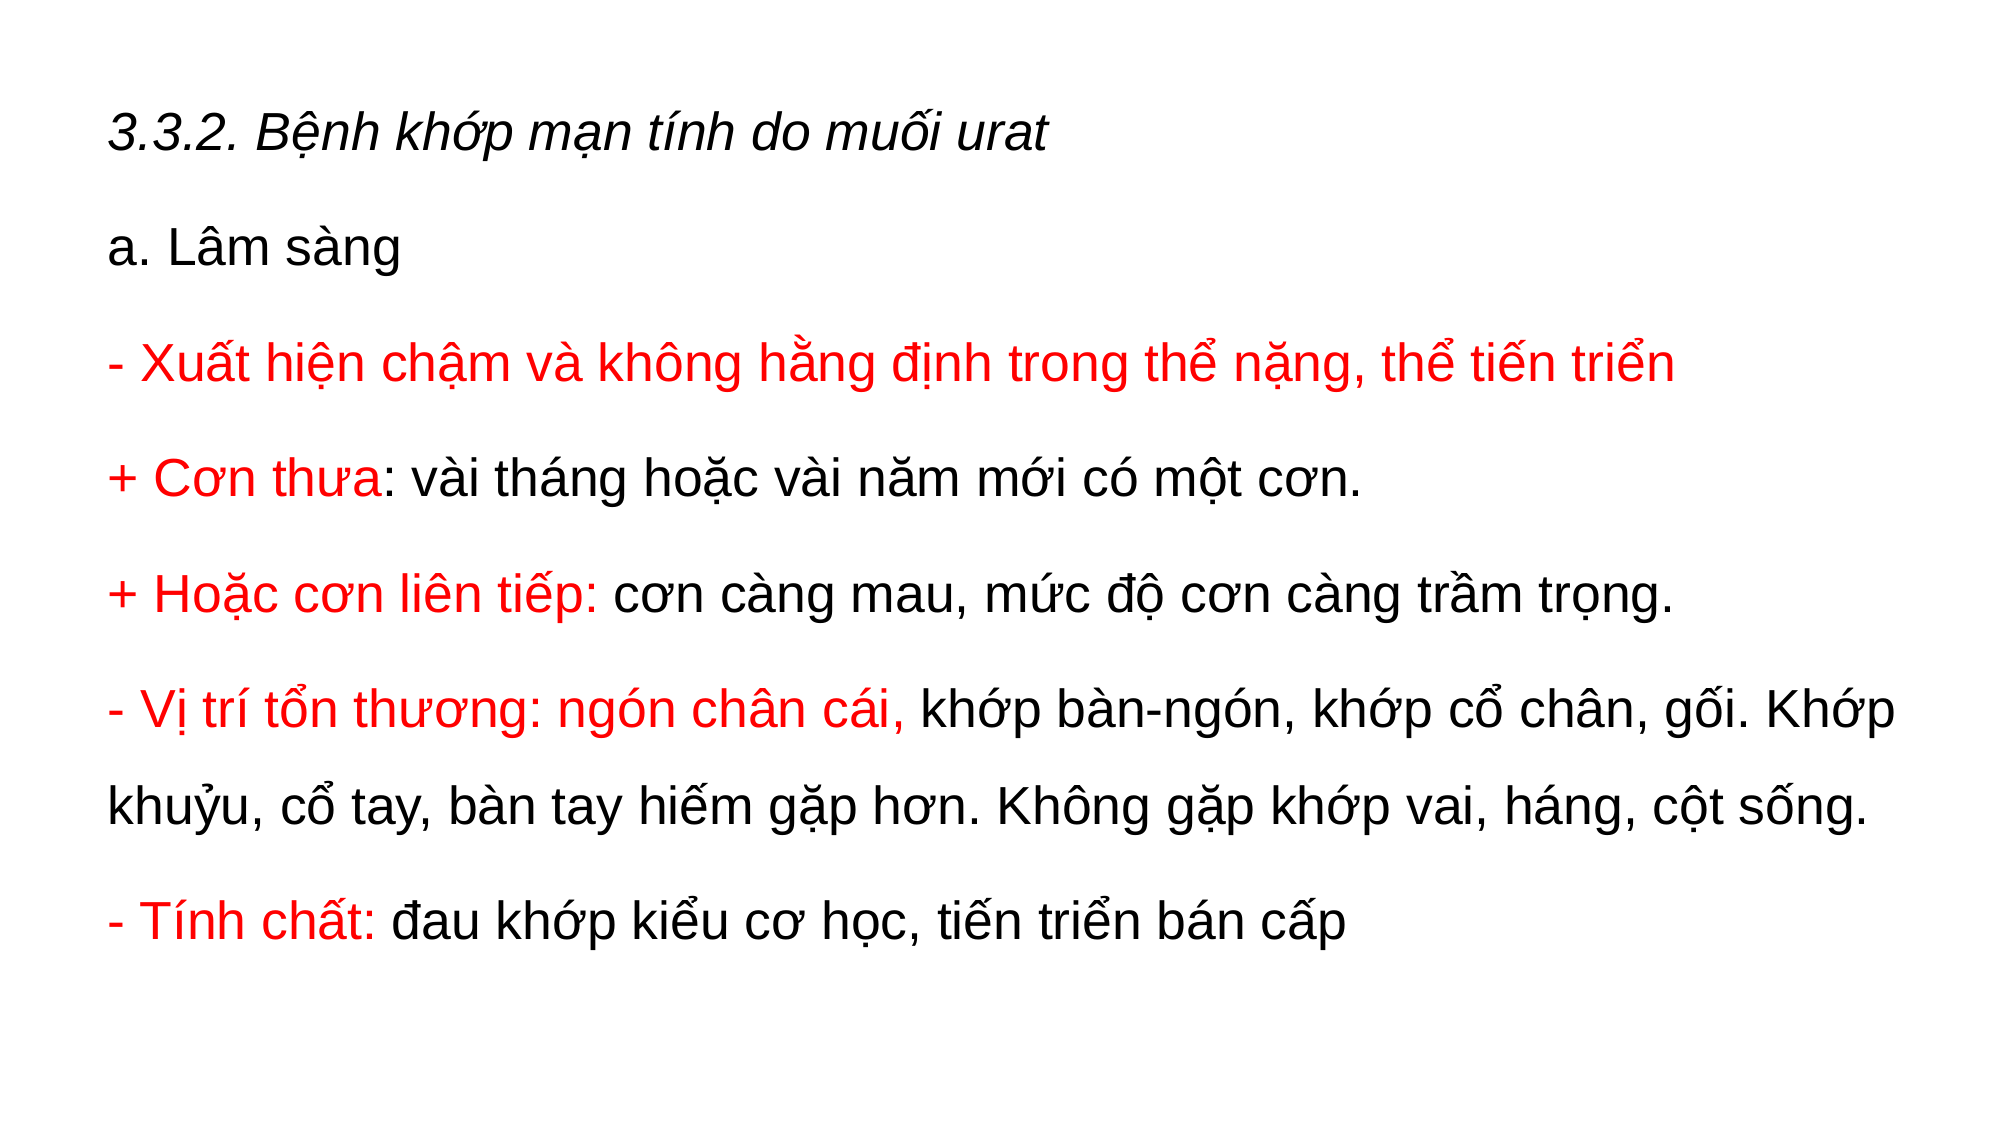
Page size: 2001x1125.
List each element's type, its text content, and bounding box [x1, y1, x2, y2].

list 3.3.2. Bệnh khớp mạn tính do muối urat a. Lâm sàng - Xuất hiện chậm và không hằng định trong thể nặng, thể tiến triển + Cơn thưa: vài tháng hoặc vài năm mới có một cơn. + Hoặc cơn liên tiếp: cơn càng mau, mức độ cơn càng trầm trọng. - Vị trí tổn thương: ngón chân cái, khớp bàn-ngón, khớp cổ chân, gối. Khớp khuỷu, cổ tay, bàn tay hiếm gặp hơn. Không gặp khớp vai, háng, cột sống. - Tính chất: đau khớp kiểu cơ học, tiến triển bán cấp [92, 57, 1931, 1033]
